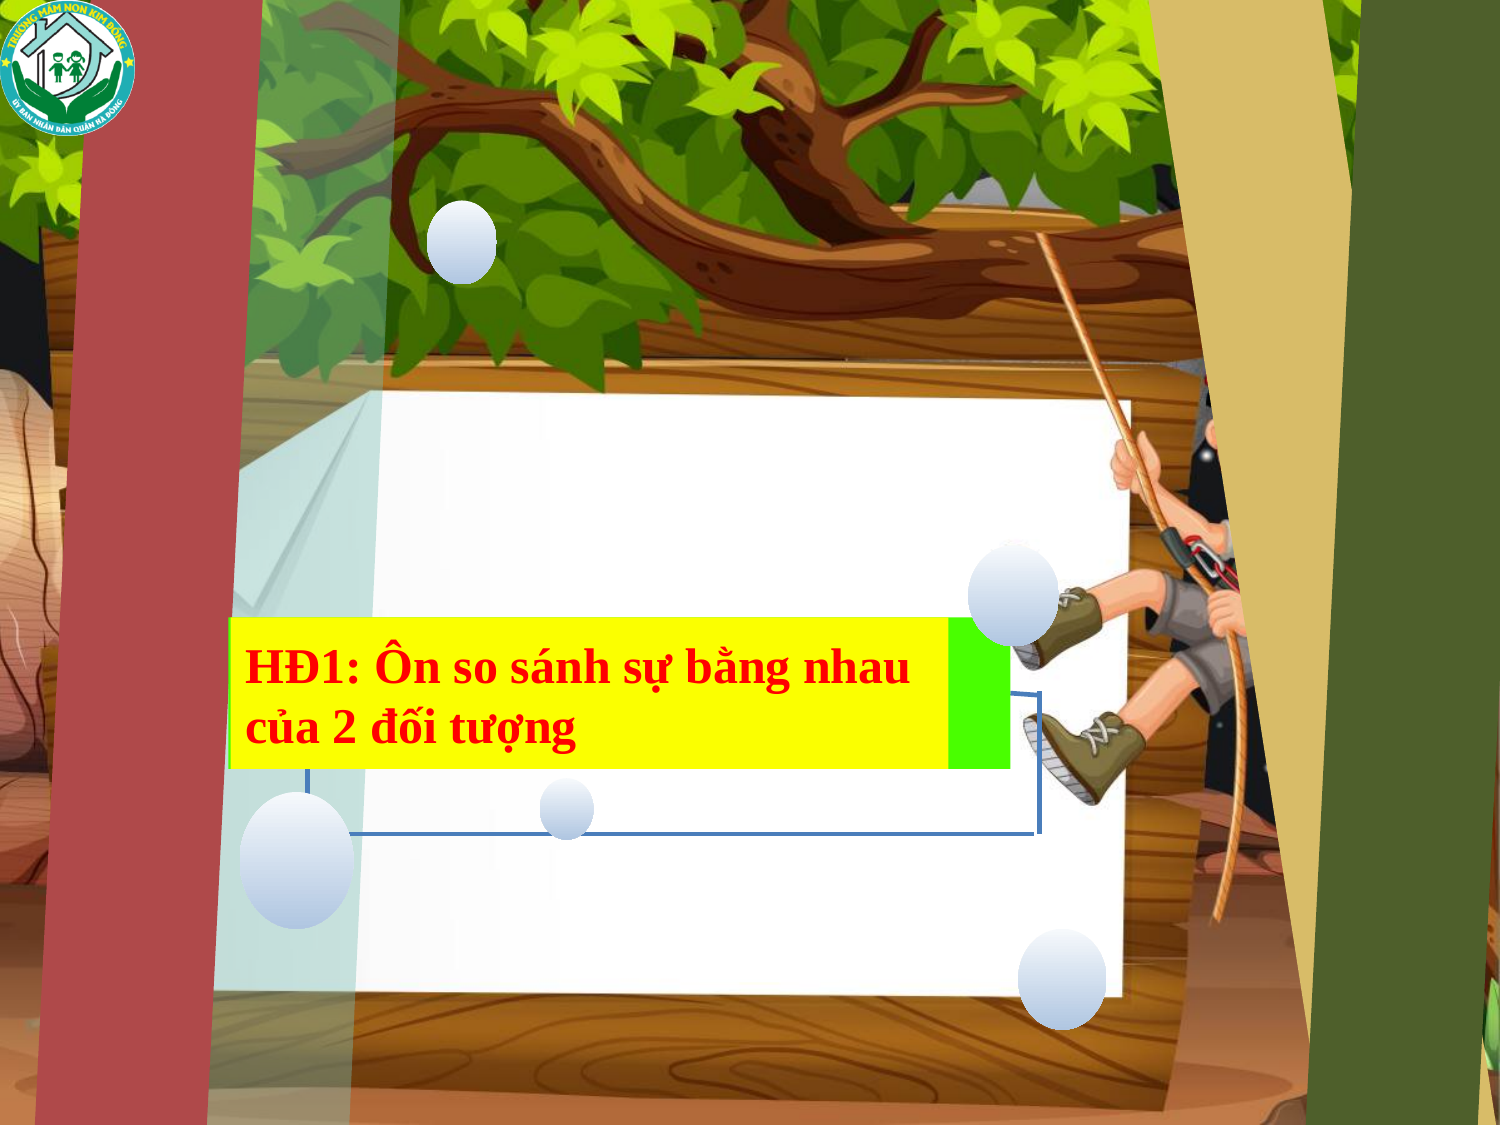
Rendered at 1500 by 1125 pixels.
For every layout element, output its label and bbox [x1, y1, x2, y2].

text_box [1010, 692, 1038, 696]
picture [0, 0, 1500, 1125]
